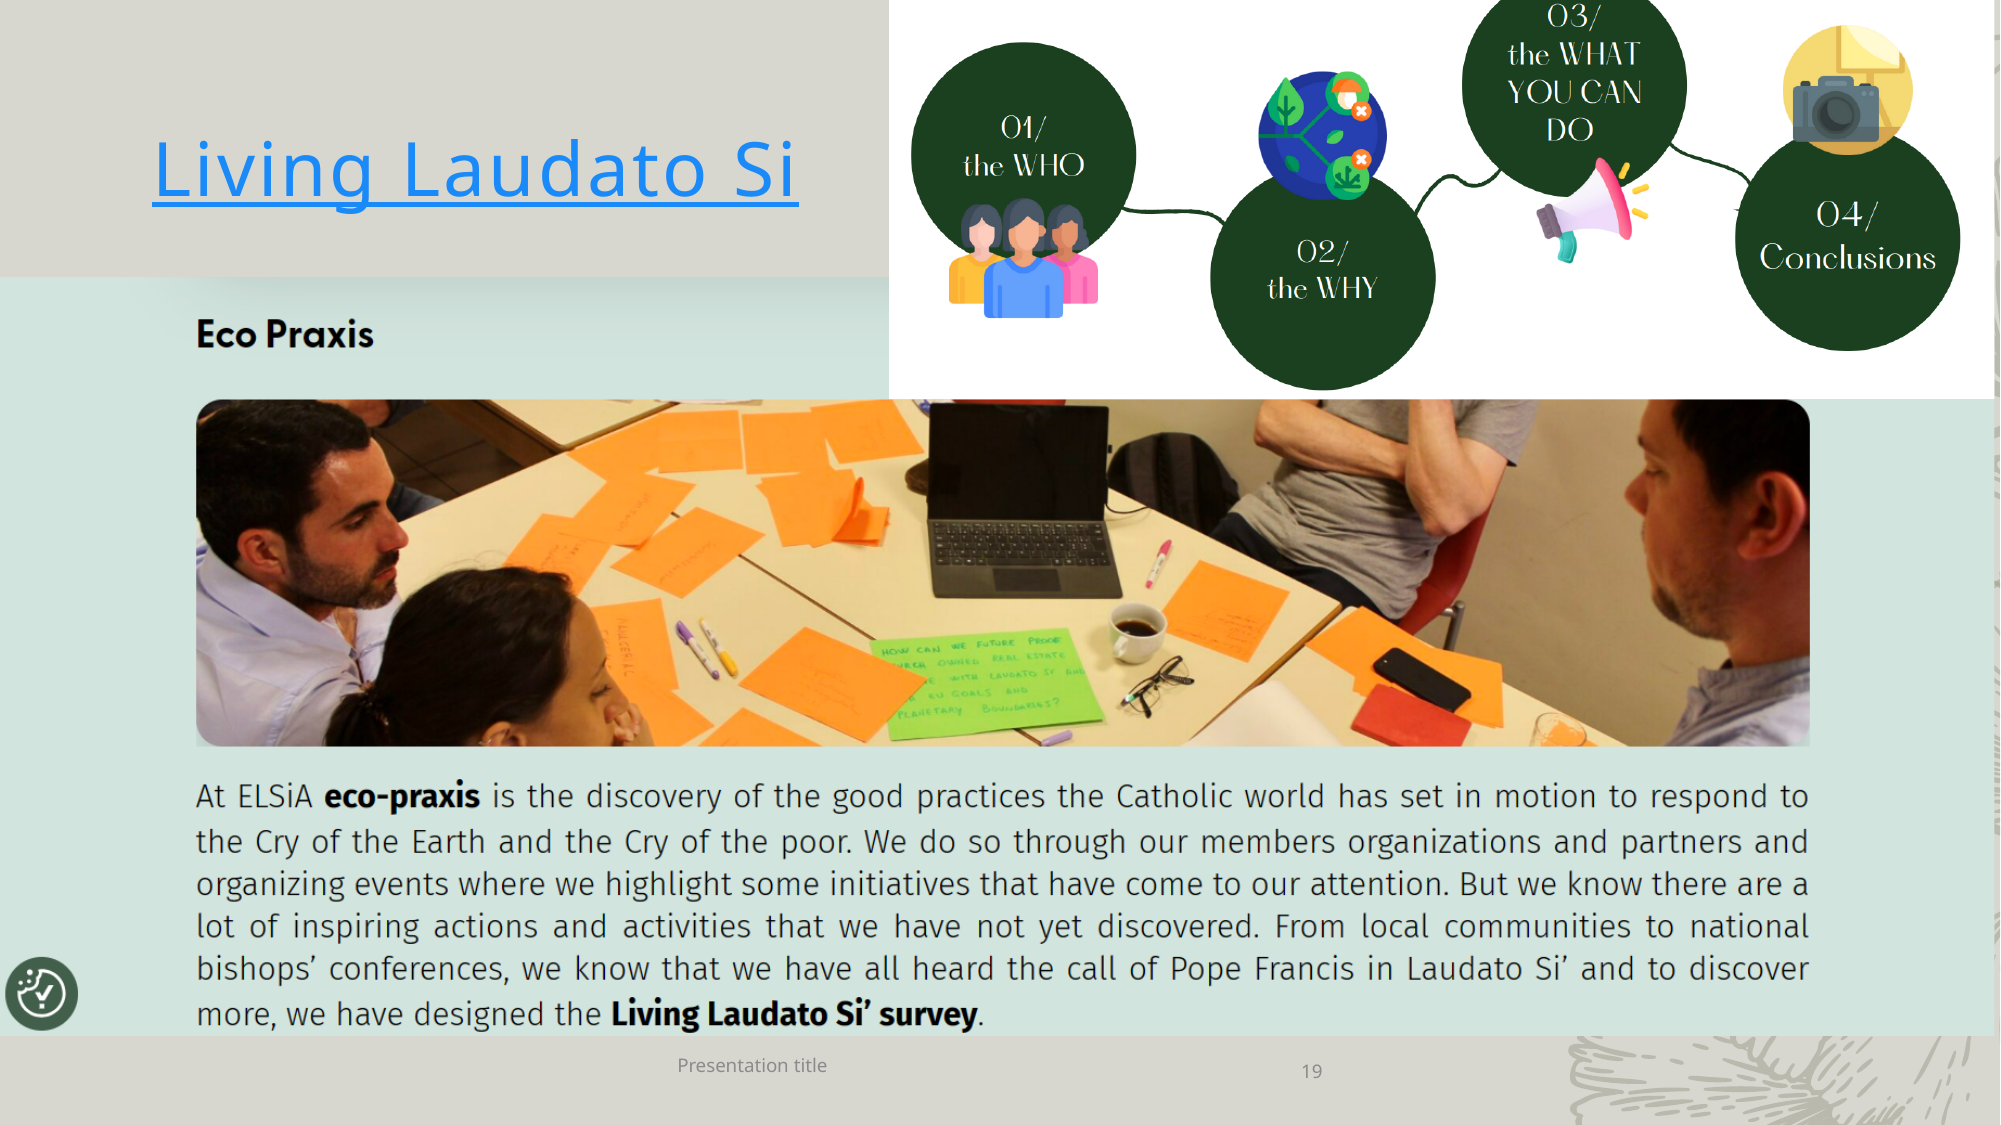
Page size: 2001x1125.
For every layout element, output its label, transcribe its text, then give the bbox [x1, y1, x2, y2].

title Living Laudato Si [137, 59, 889, 277]
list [0, 277, 1995, 1036]
slide_number 19 [1234, 1042, 1338, 1103]
footer Presentation title [414, 1036, 1090, 1096]
picture [889, 0, 1995, 399]
